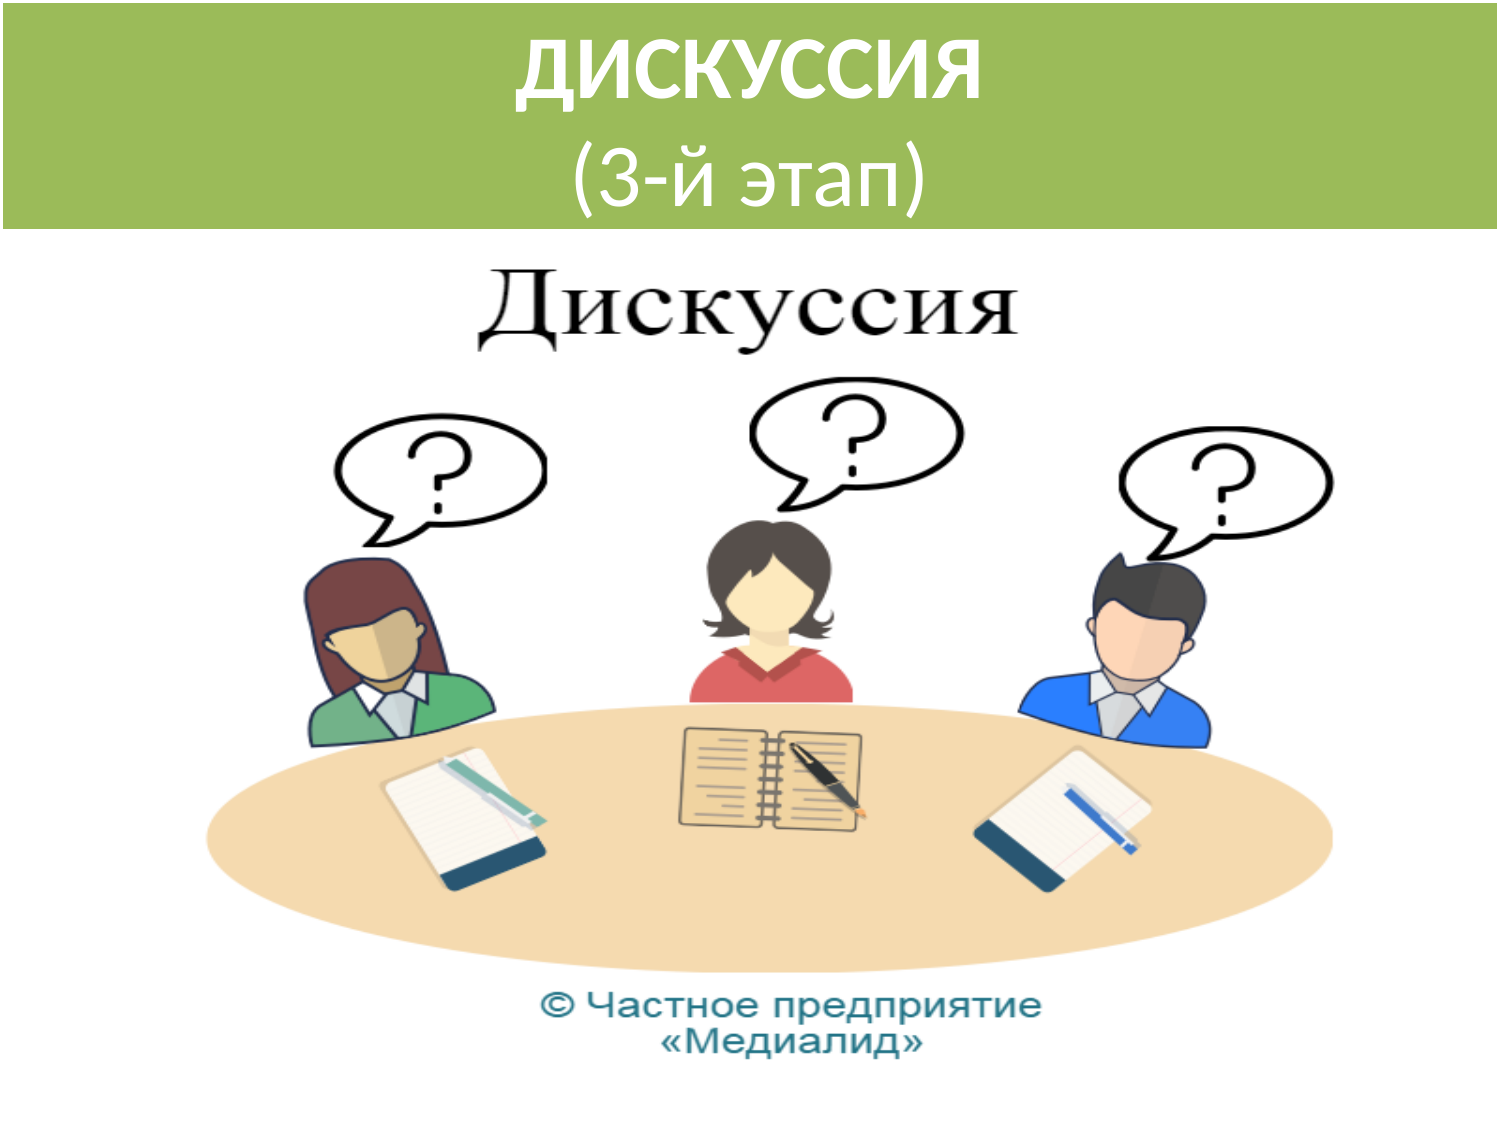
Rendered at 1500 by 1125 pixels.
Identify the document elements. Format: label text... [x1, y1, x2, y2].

title ДИСКУССИЯ (3-й этап) [0, 0, 1500, 231]
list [0, 231, 1500, 1125]
